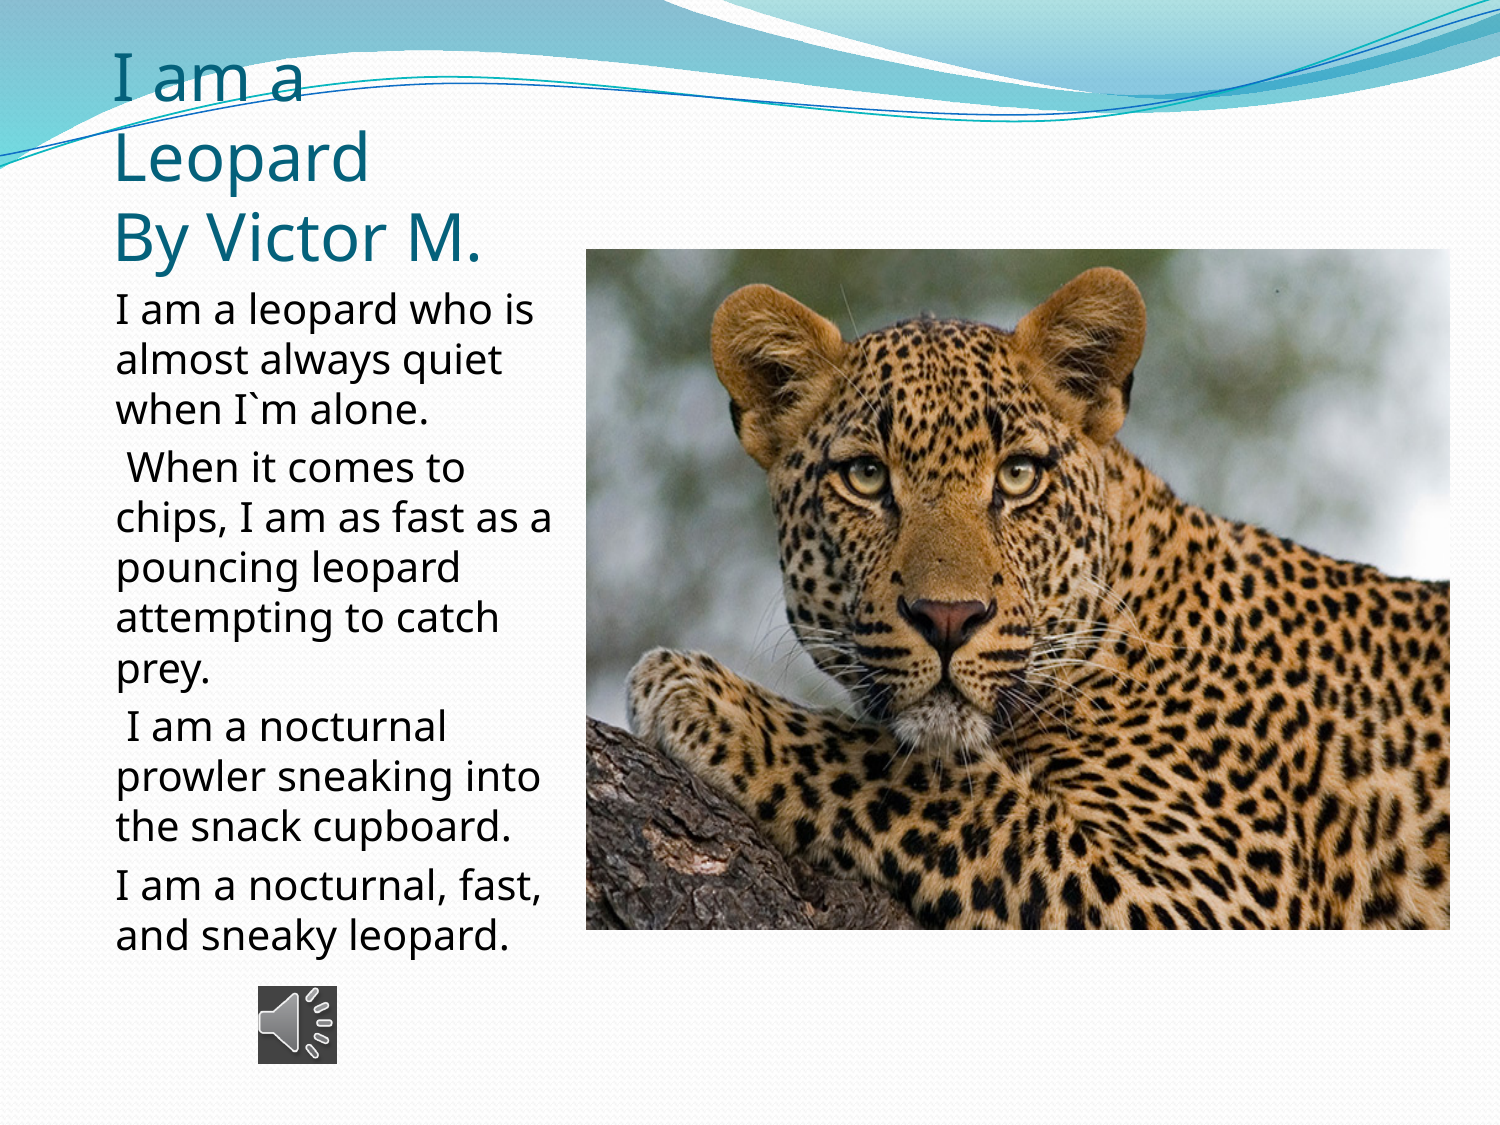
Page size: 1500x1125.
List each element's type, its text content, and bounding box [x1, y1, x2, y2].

title I am a Leopard By Victor M. [112, 84, 563, 275]
list I am a leopard who is almost always quiet when I`m alone. When it comes to chips, I am as fast as a pouncing leopard attempting to catch prey. I am a nocturnal prowler sneaking into the snack cupboard. I am a nocturnal, fast, and sneaky leopard. [112, 275, 563, 1025]
picture [257, 984, 338, 1066]
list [586, 249, 1451, 930]
